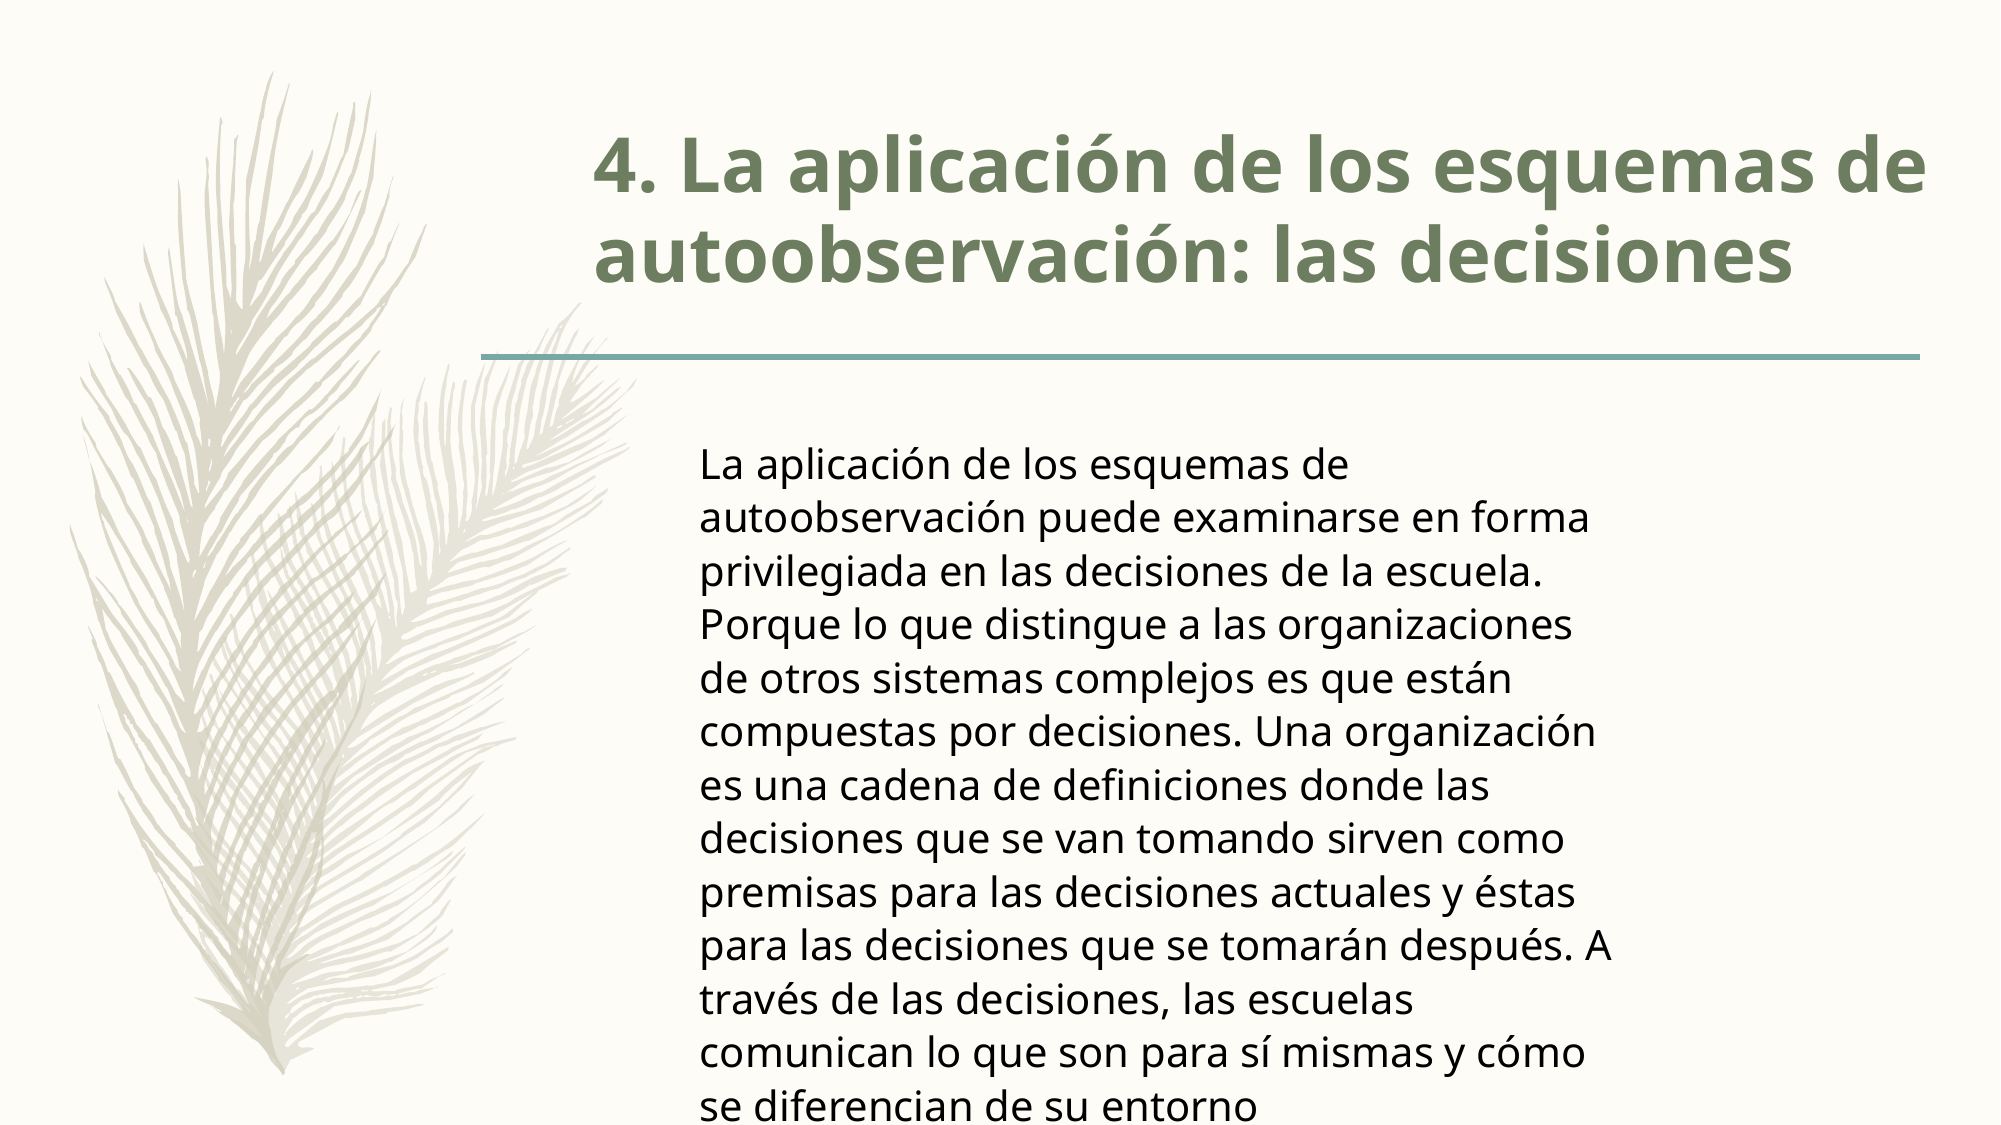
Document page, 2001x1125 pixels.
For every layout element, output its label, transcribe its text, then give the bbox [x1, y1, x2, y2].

text_box La aplicación de los esquemas de autoobservación puede examinarse en forma privilegiada en las decisiones de la escuela. Porque lo que distingue a las organizaciones de otros sistemas complejos es que están compuestas por decisiones. Una organización es una cadena de definiciones donde las decisiones que se van tomando sirven como premisas para las decisiones actuales y éstas para las decisiones que se tomarán después. A través de las decisiones, las escuelas comunican lo que son para sí mismas y cómo se diferencian de su entorno [647, 426, 1648, 1125]
title 4. La aplicación de los esquemas de autoobservación: las decisiones [578, 112, 2000, 369]
